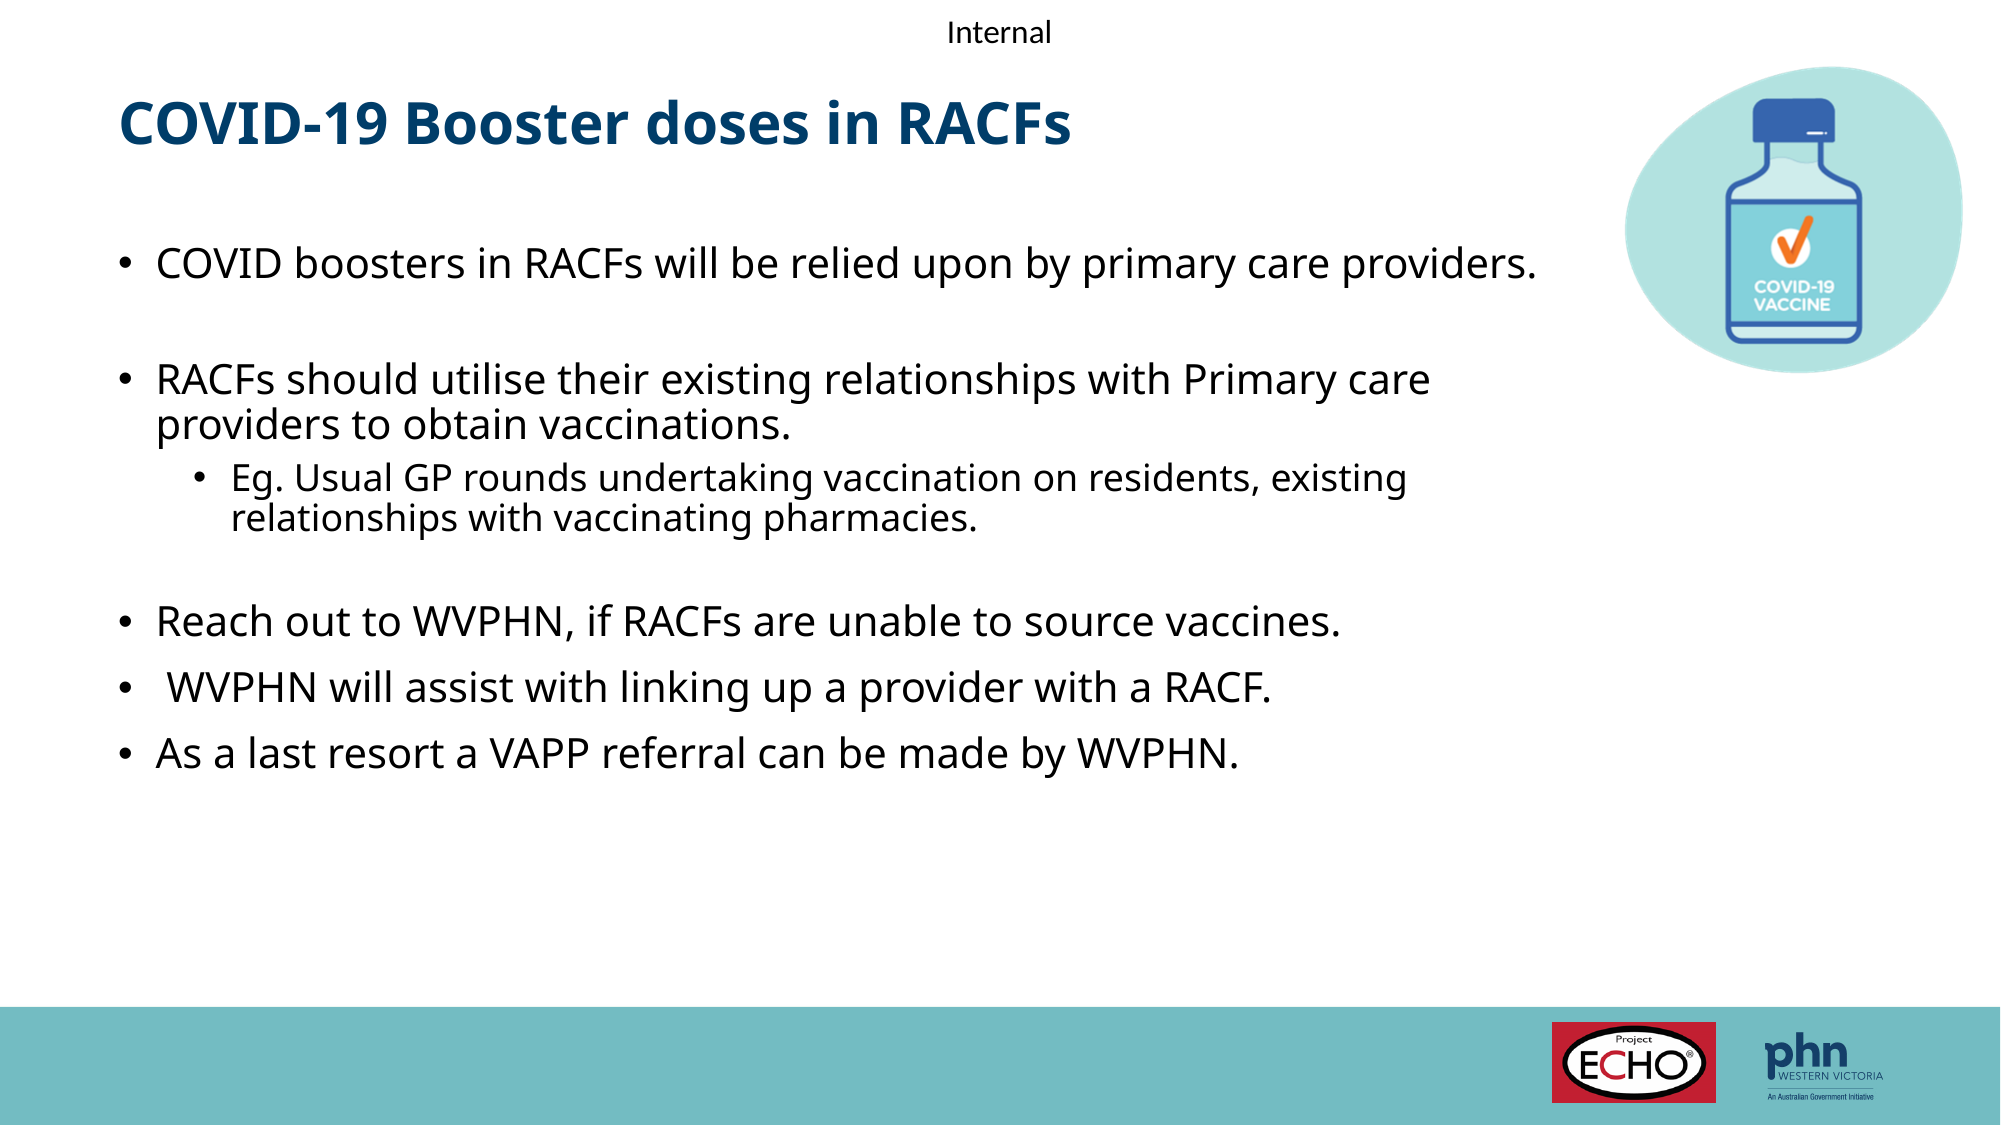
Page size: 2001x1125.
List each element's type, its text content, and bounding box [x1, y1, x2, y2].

title COVID-19 Booster doses in RACFs [118, 88, 1618, 166]
picture [0, 0, 2001, 1125]
list COVID boosters in RACFs will be relied upon by primary care providers. RACFs should utilise their existing relationships with Primary care providers to obtain vaccinations. Eg. Usual GP rounds undertaking vaccination on residents, existing relationships with vaccinating pharmacies. Reach out to WVPHN, if RACFs are unable to source vaccines. WVPHN will assist with linking up a provider with a RACF. As a last resort a VAPP referral can be made by WVPHN. [118, 236, 1569, 975]
